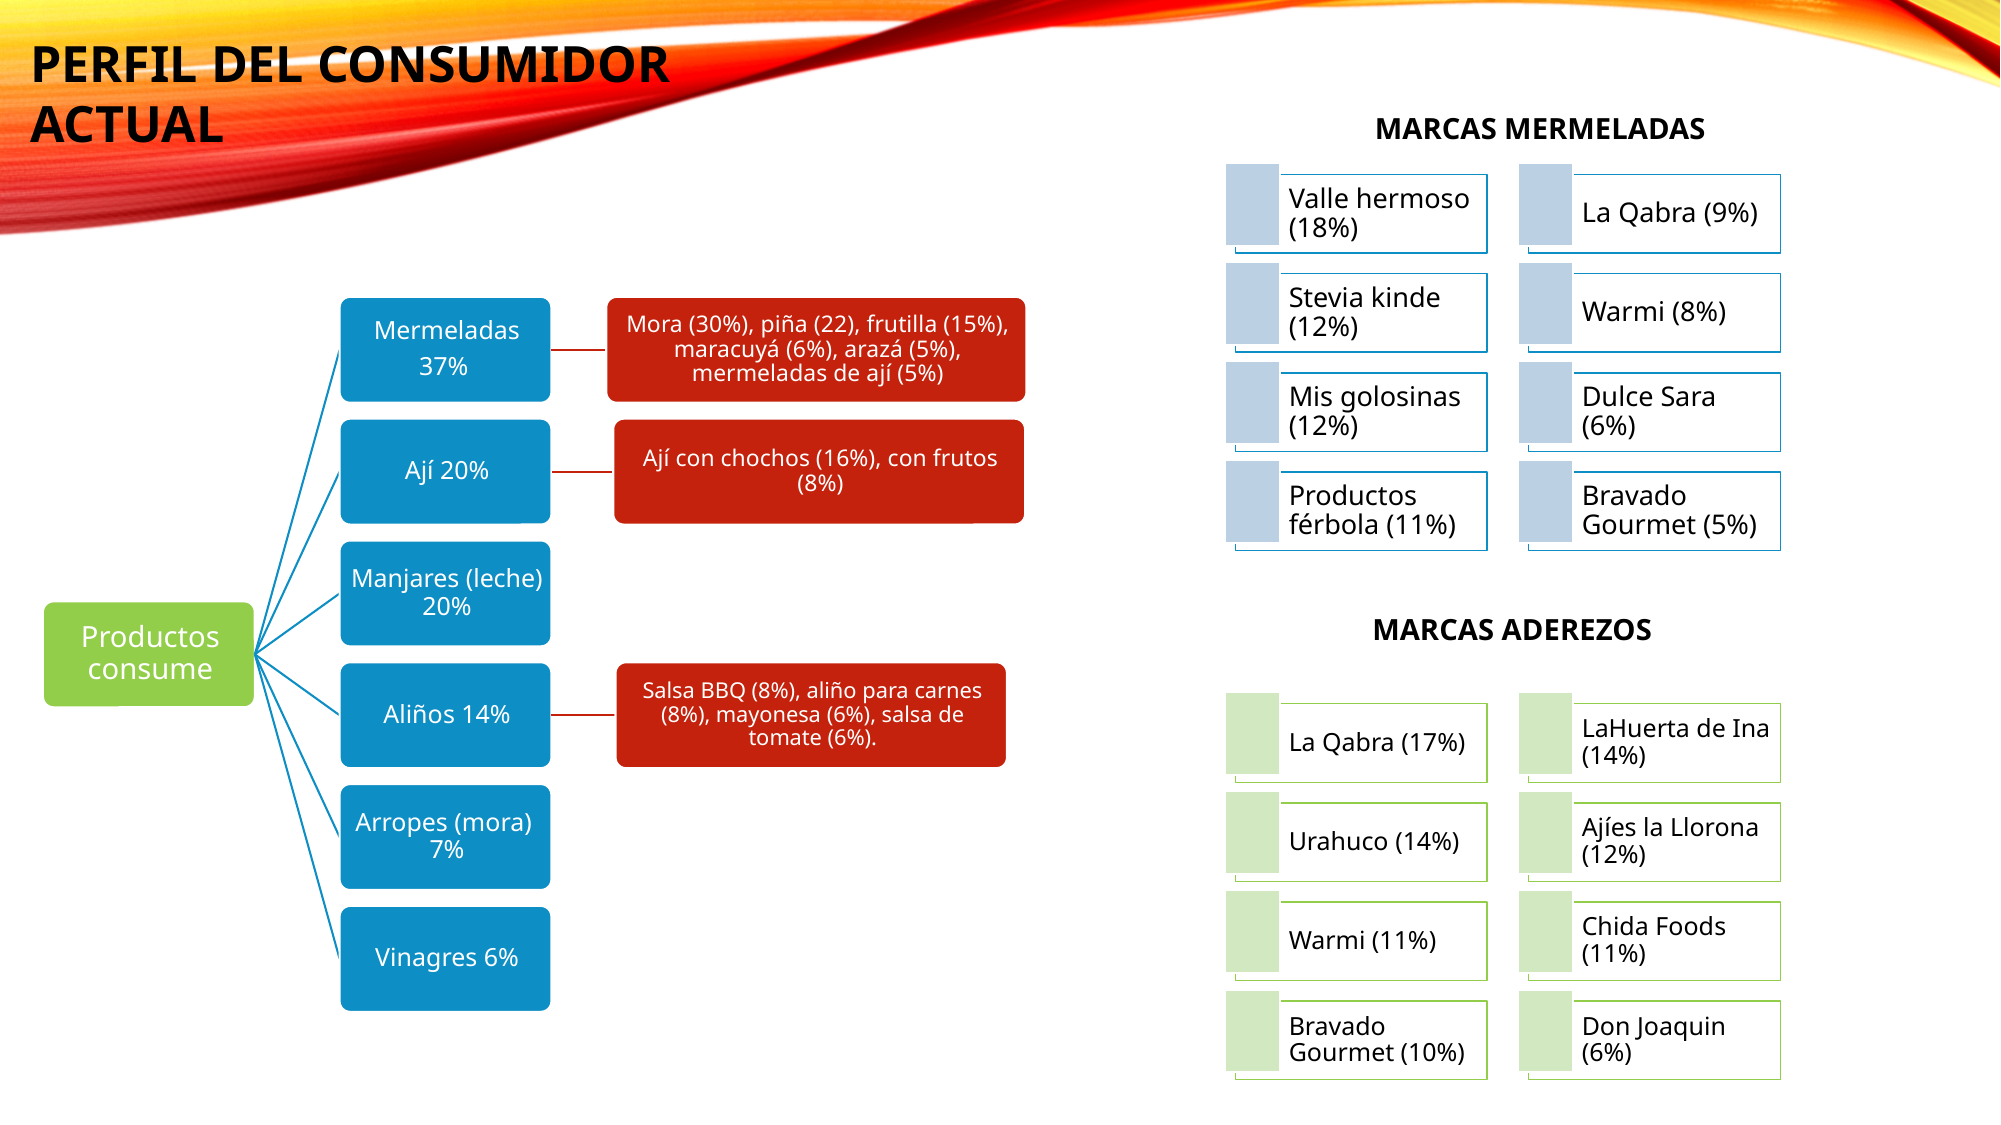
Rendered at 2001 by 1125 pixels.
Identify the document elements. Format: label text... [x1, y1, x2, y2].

picture [0, 0, 2000, 237]
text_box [1224, 560, 1781, 1125]
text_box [41, 269, 1058, 1039]
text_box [1224, 31, 1781, 560]
text_box PERFIL DEL CONSUMIDOR ACTUAL [15, 25, 809, 161]
